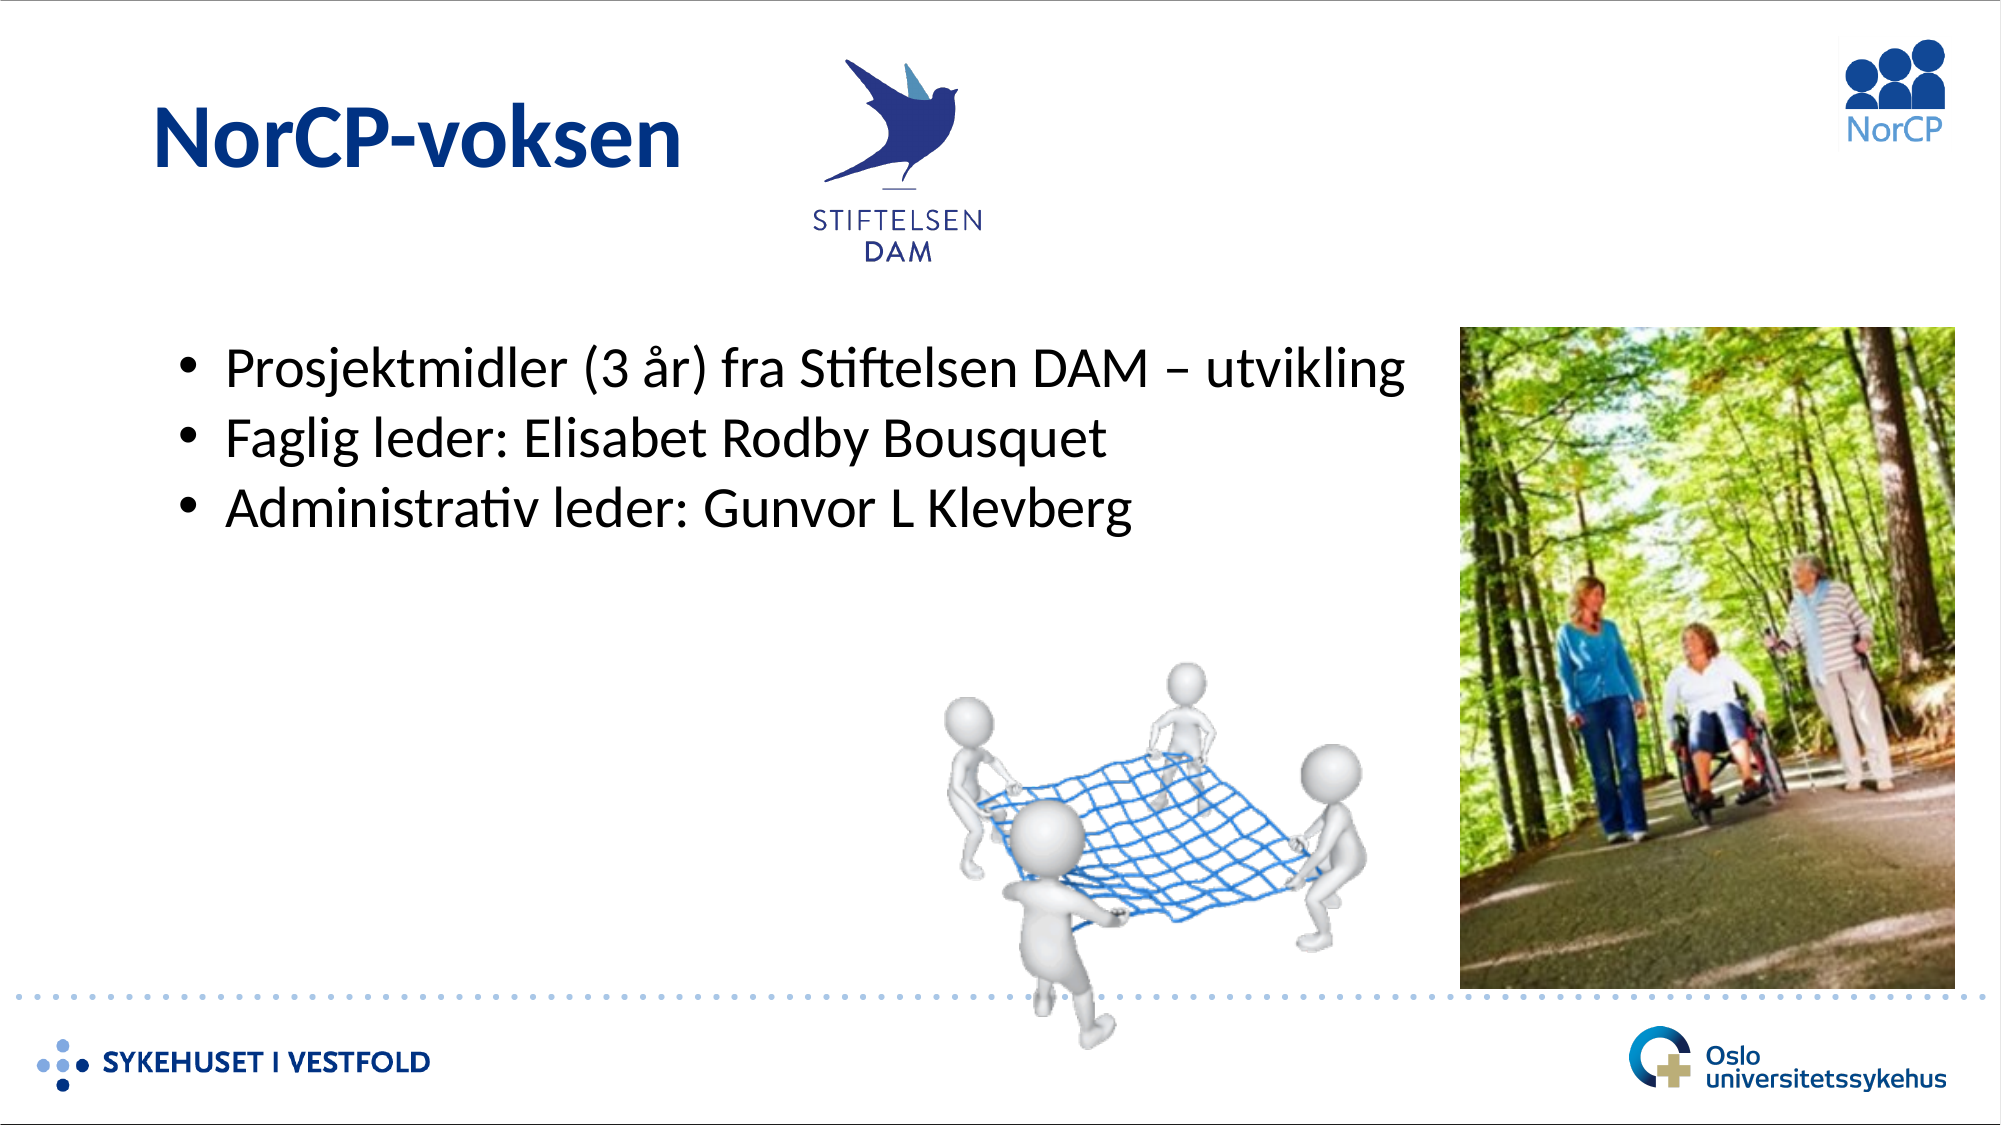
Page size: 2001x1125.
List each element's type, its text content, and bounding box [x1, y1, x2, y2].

text_box Prosjektmidler (3 år) fra Stiftelsen DAM – utvikling Faglig leder: Elisabet Rodby Bousquet Administrativ leder: Gunvor L Klevberg [163, 322, 1461, 618]
text_box NorCP-voksen [137, 81, 776, 278]
text_box NorCP-voksen [1018, 81, 1863, 278]
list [835, 632, 1436, 1125]
picture [0, 0, 2001, 1125]
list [1460, 327, 1955, 989]
